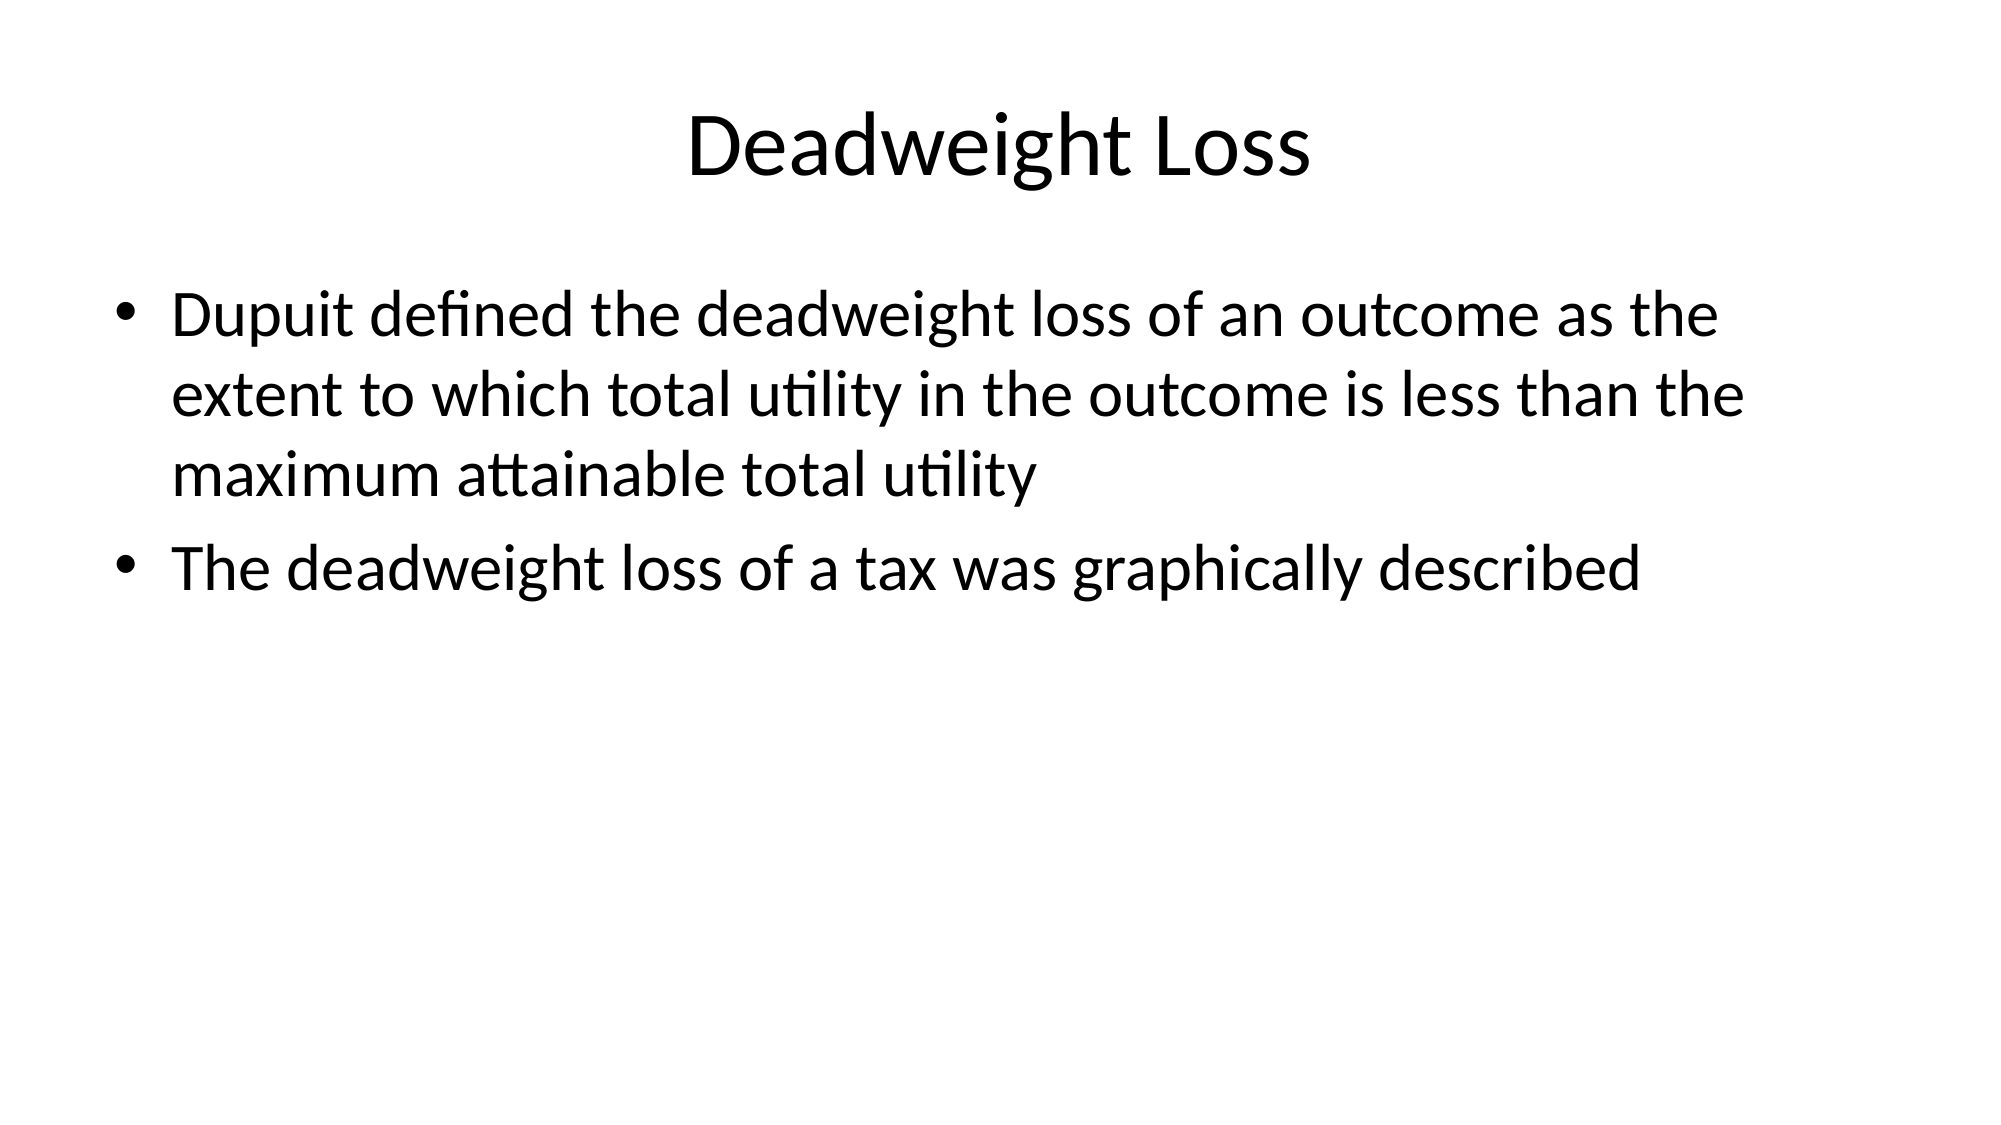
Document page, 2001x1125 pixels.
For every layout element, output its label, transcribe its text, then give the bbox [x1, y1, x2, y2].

title Deadweight Loss [99, 45, 1900, 233]
list Dupuit defined the deadweight loss of an outcome as the extent to which total utility in the outcome is less than the maximum attainable total utility The deadweight loss of a tax was graphically described [99, 262, 1900, 1005]
